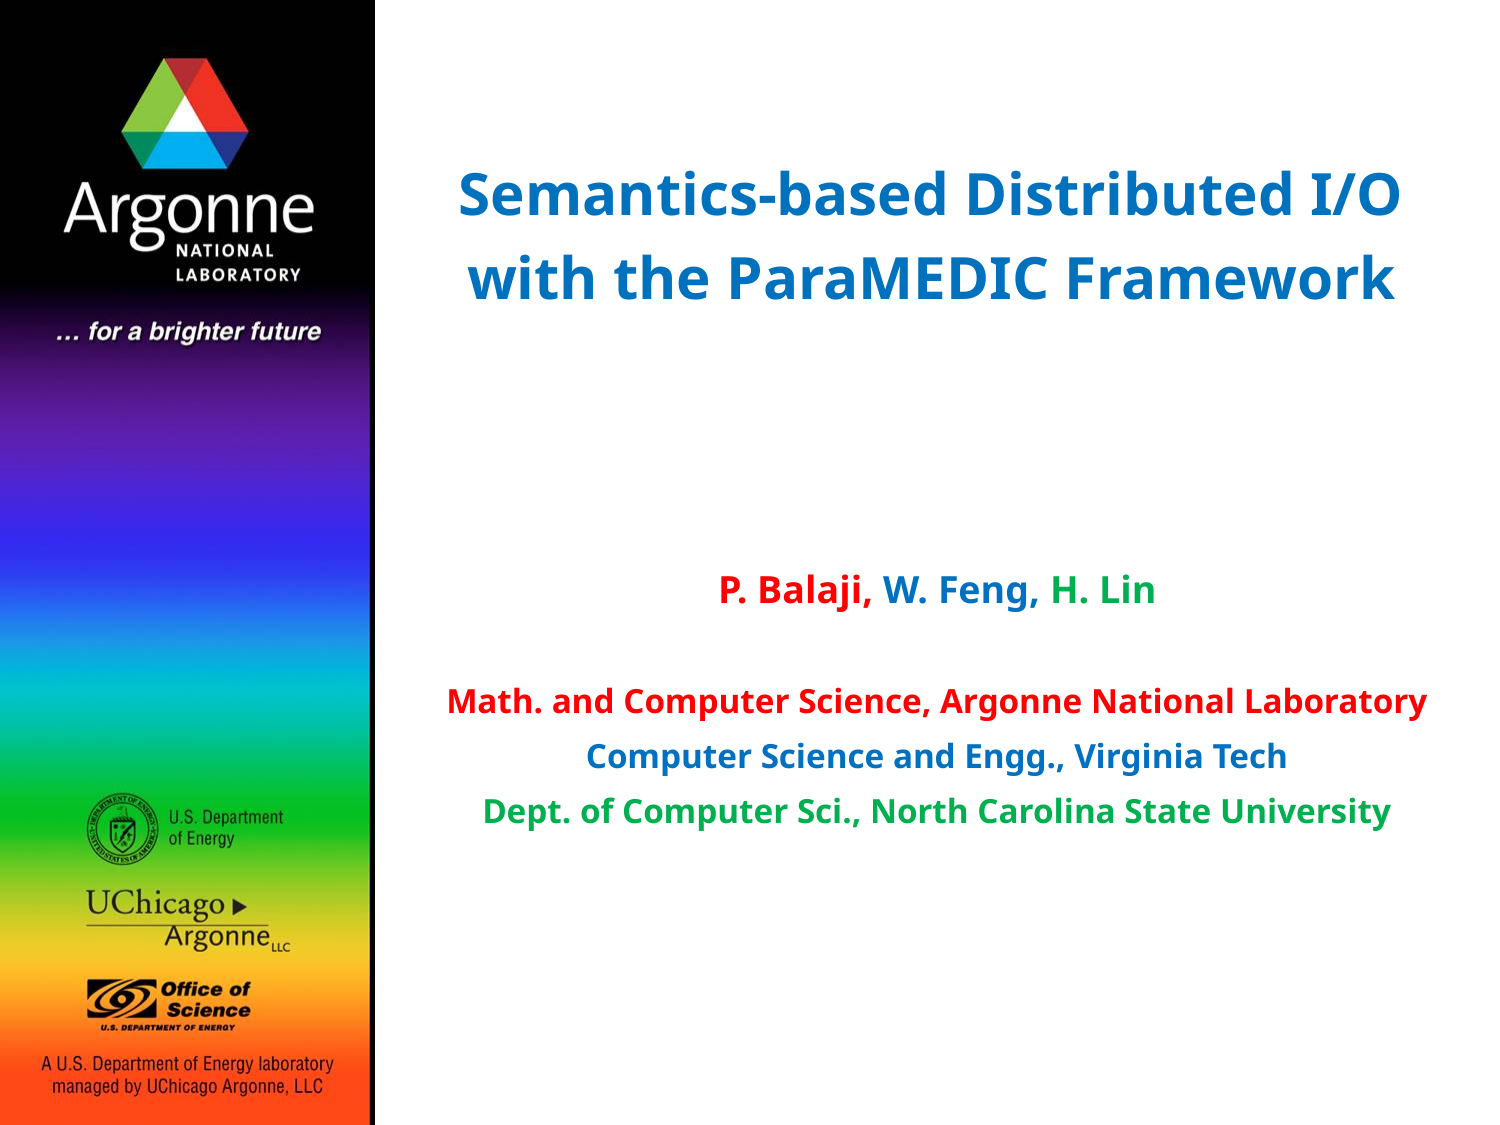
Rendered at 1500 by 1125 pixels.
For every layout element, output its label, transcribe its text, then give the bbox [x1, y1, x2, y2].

subtitle P. Balaji, W. Feng, H. Lin Math. and Computer Science, Argonne National Laboratory Computer Science and Engg., Virginia Tech Dept. of Computer Sci., North Carolina State University [387, 549, 1488, 976]
picture [0, 0, 375, 1125]
title Semantics-based Distributed I/O with the ParaMEDIC Framework [387, 87, 1476, 367]
